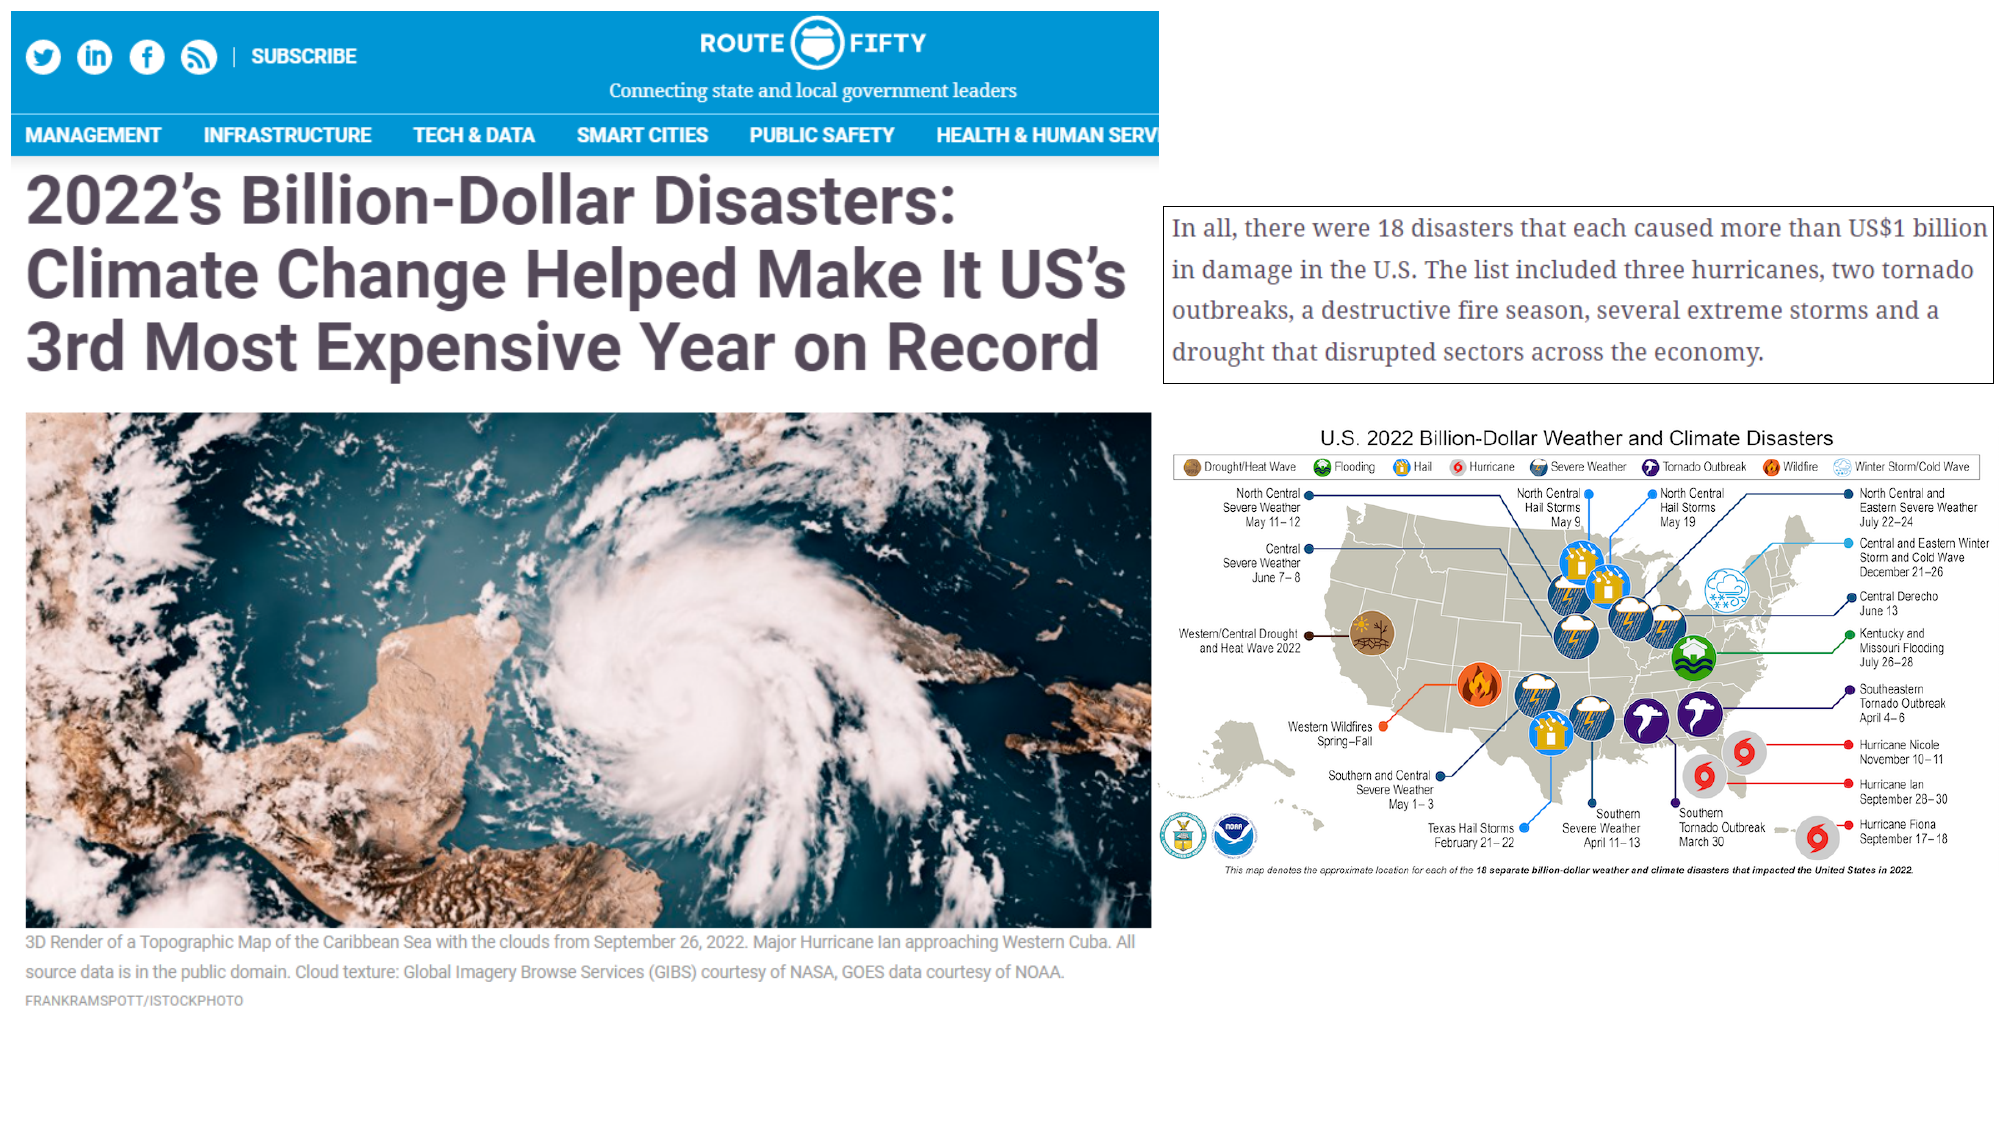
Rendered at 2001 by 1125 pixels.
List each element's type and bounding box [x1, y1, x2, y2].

picture [866, 34, 908, 52]
picture [713, 85, 736, 97]
picture [718, 34, 735, 52]
picture [1009, 88, 1017, 97]
picture [252, 49, 356, 63]
picture [26, 40, 60, 74]
picture [744, 88, 753, 97]
picture [639, 85, 708, 102]
picture [739, 86, 743, 97]
picture [413, 128, 463, 142]
picture [622, 88, 636, 97]
picture [738, 34, 769, 52]
picture [487, 128, 512, 142]
picture [938, 128, 985, 142]
picture [273, 128, 322, 142]
picture [26, 128, 162, 142]
picture [983, 128, 1009, 142]
picture [917, 88, 929, 97]
picture [1109, 128, 1159, 142]
picture [851, 34, 863, 52]
picture [469, 128, 481, 142]
picture [78, 40, 112, 74]
picture [931, 86, 948, 97]
picture [1061, 128, 1103, 142]
picture [323, 128, 372, 142]
picture [954, 83, 968, 97]
picture [759, 88, 773, 97]
picture [969, 83, 1008, 97]
picture [649, 128, 708, 142]
picture [751, 128, 817, 142]
picture [843, 88, 914, 102]
picture [702, 34, 714, 52]
picture [772, 34, 783, 52]
picture [1033, 128, 1058, 142]
picture [776, 83, 791, 97]
picture [522, 128, 535, 142]
picture [791, 15, 844, 70]
picture [11, 156, 2000, 1012]
picture [610, 84, 619, 97]
picture [181, 40, 217, 74]
picture [1163, 206, 1994, 384]
picture [511, 128, 523, 142]
picture [205, 128, 272, 142]
picture [1015, 128, 1027, 142]
picture [797, 83, 837, 97]
picture [823, 128, 894, 142]
picture [911, 34, 926, 52]
picture [578, 128, 644, 142]
picture [130, 40, 164, 74]
